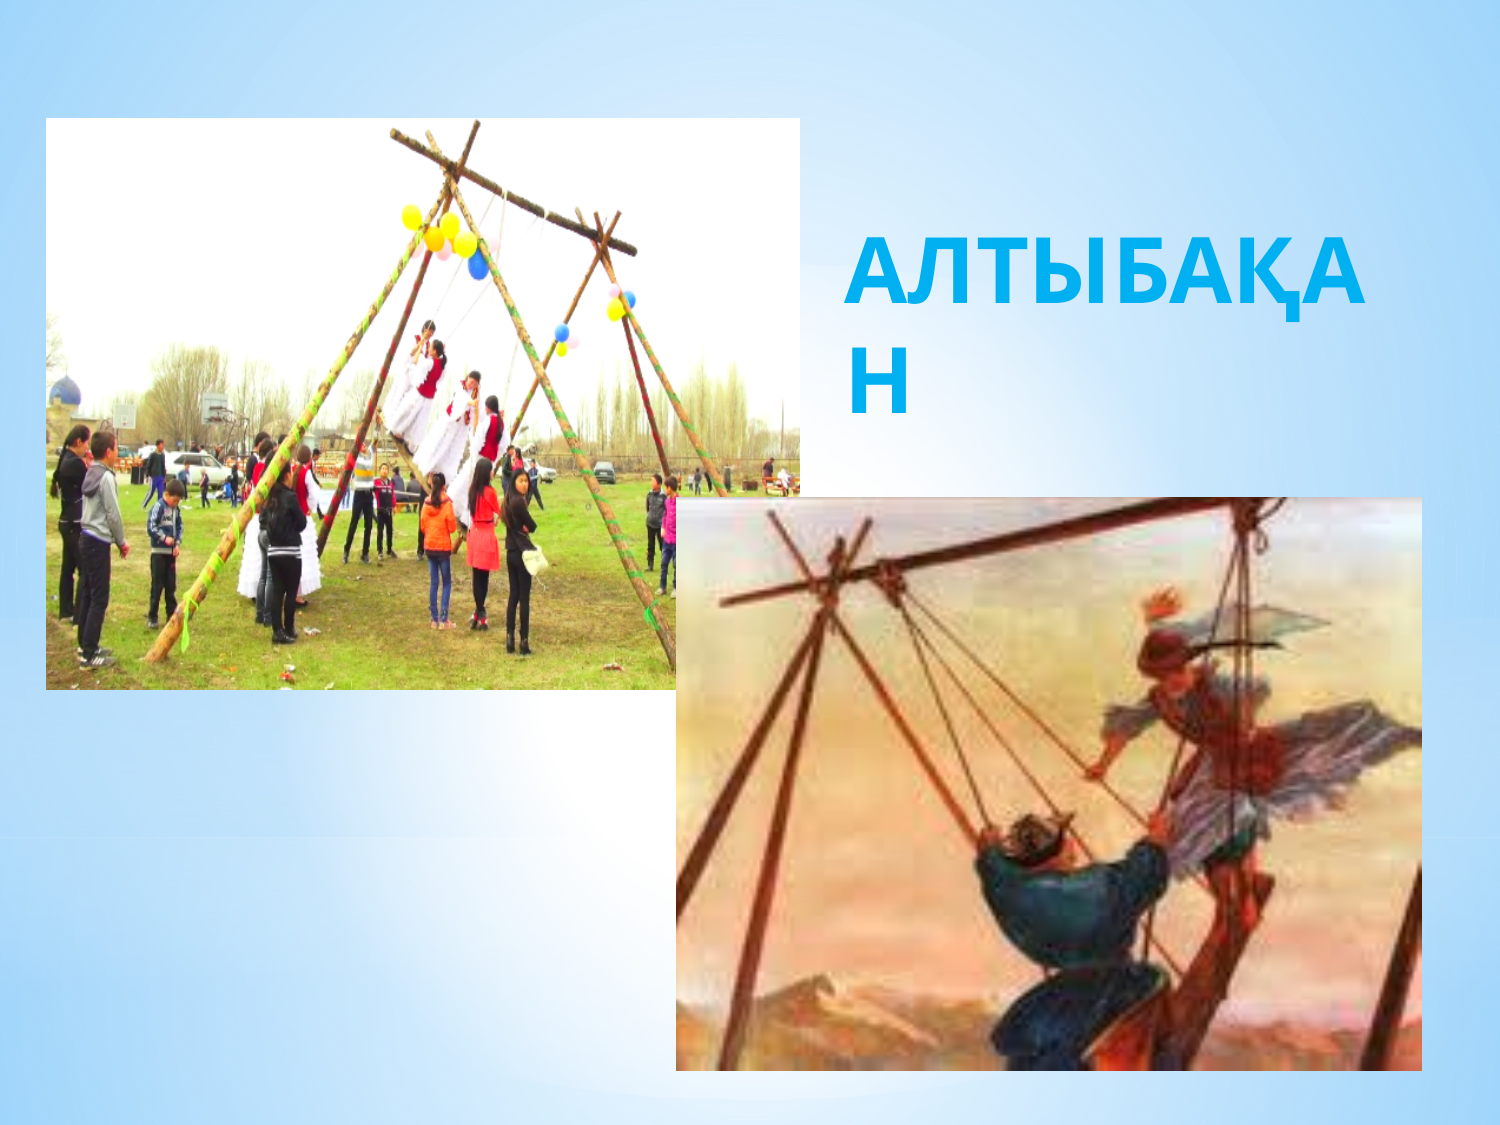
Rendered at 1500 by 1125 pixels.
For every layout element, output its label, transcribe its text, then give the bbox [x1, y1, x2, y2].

picture [46, 117, 1423, 1071]
list Алтыбақан [821, 204, 1422, 383]
